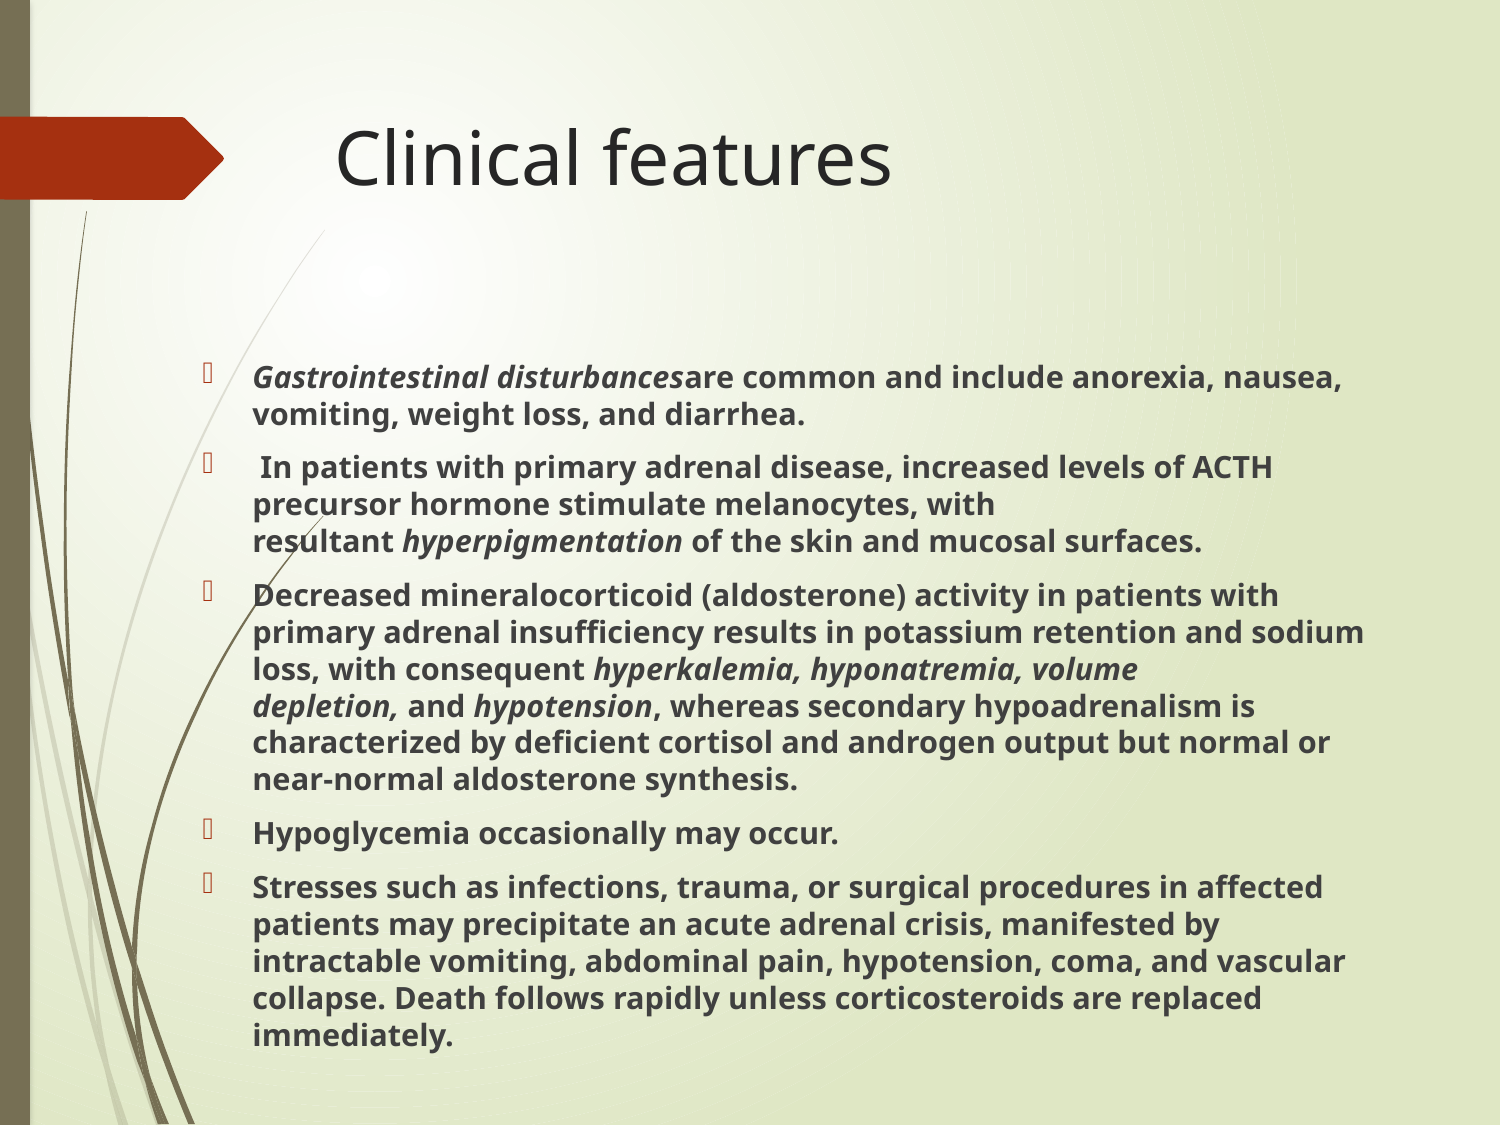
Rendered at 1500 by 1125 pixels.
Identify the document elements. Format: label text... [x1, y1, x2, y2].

list Gastrointestinal disturbancesare common and include anorexia, nausea, vomiting, weight loss, and diarrhea. In patients with primary adrenal disease, increased levels of ACTH precursor hormone stimulate melanocytes, with resultant hyperpigmentation of the skin and mucosal surfaces. Decreased mineralocorticoid (aldosterone) activity in patients with primary adrenal insufficiency results in potassium retention and sodium loss, with consequent hyperkalemia, hyponatremia, volume depletion, and hypotension, whereas secondary hypoadrenalism is characterized by deficient cortisol and androgen output but normal or near-normal aldosterone synthesis. Hypoglycemia occasionally may occur. Stresses such as infections, trauma, or surgical procedures in affected patients may precipitate an acute adrenal crisis, manifested by intractable vomiting, abdominal pain, hypotension, coma, and vascular collapse. Death follows rapidly unless corticosteroids are replaced immediately. [187, 350, 1400, 1063]
title Clinical features [319, 102, 1400, 313]
